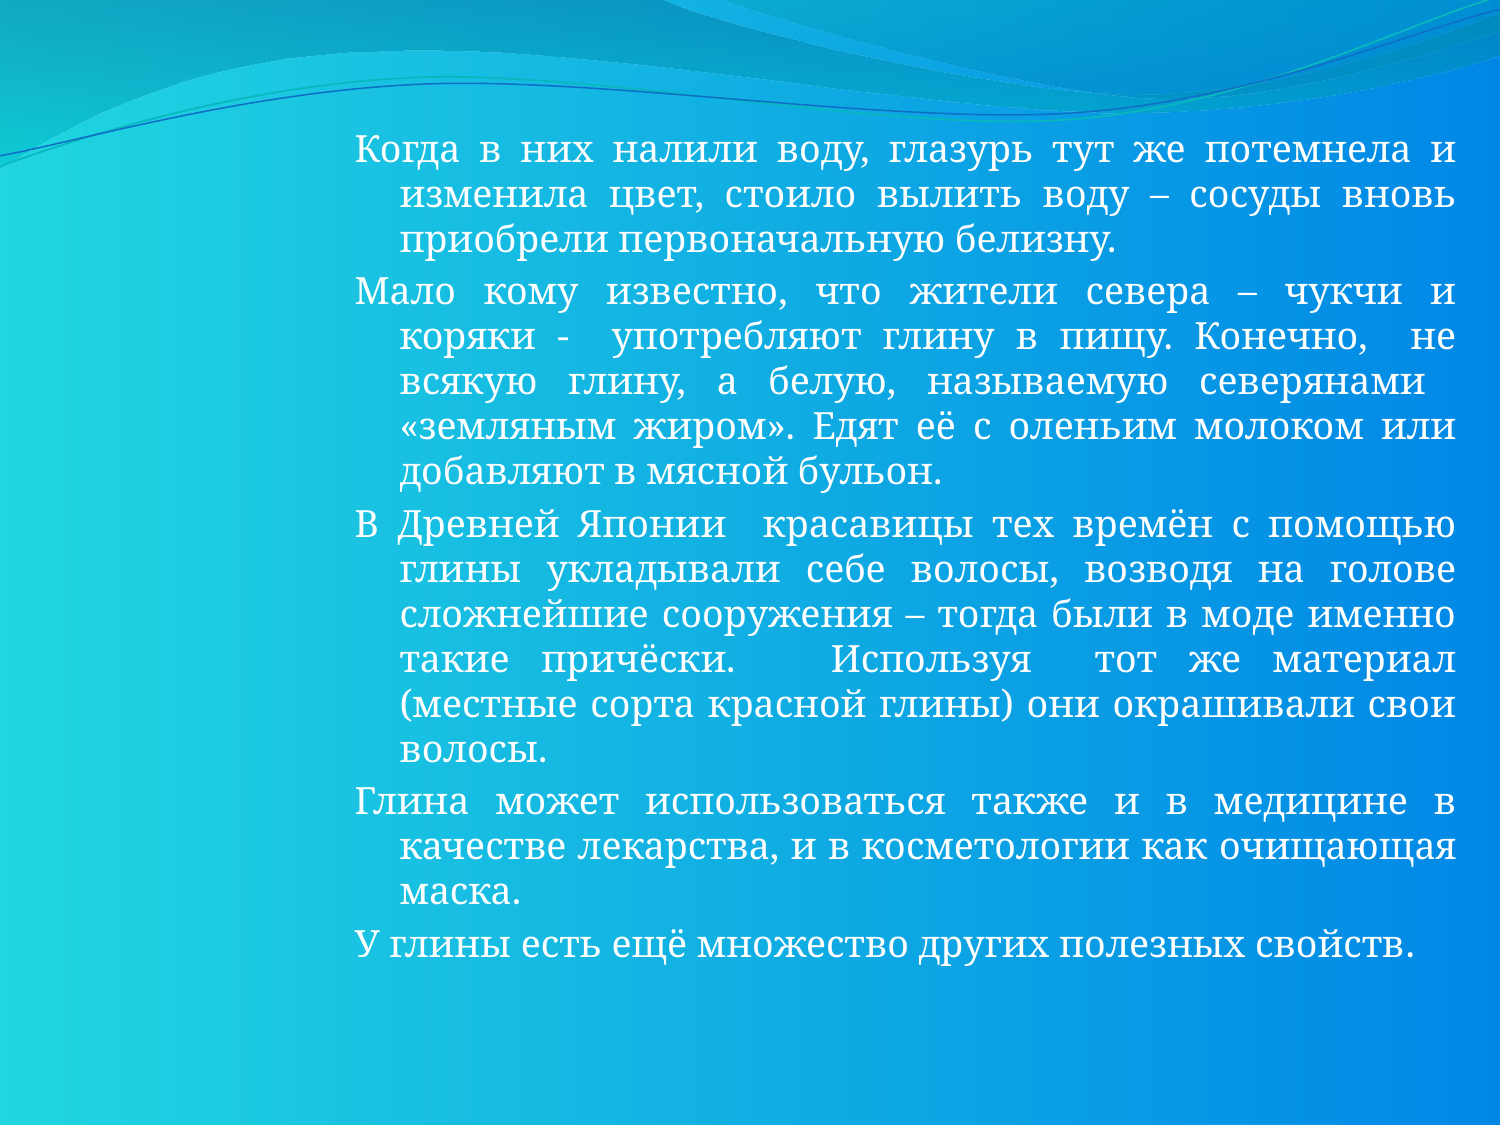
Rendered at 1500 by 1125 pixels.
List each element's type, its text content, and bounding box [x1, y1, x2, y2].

list Когда в них налили воду, глазурь тут же потемнела и изменила цвет, стоило вылить воду – сосуды вновь приобрели первоначальную белизну. Мало кому известно, что жители севера – чукчи и коряки - употребляют глину в пищу. Конечно, не всякую глину, а белую, называемую северянами «земляным жиром». Едят её с оленьим молоком или добавляют в мясной бульон. В Древней Японии красавицы тех времён с помощью глины укладывали себе волосы, возводя на голове сложнейшие сооружения – тогда были в моде именно такие причёски. Используя тот же материал (местные сорта красной глины) они окрашивали свои волосы. Глина может использоваться также и в медицине в качестве лекарства, и в косметологии как очищающая маска. У глины есть ещё множество других полезных свойств. [339, 117, 1472, 1038]
